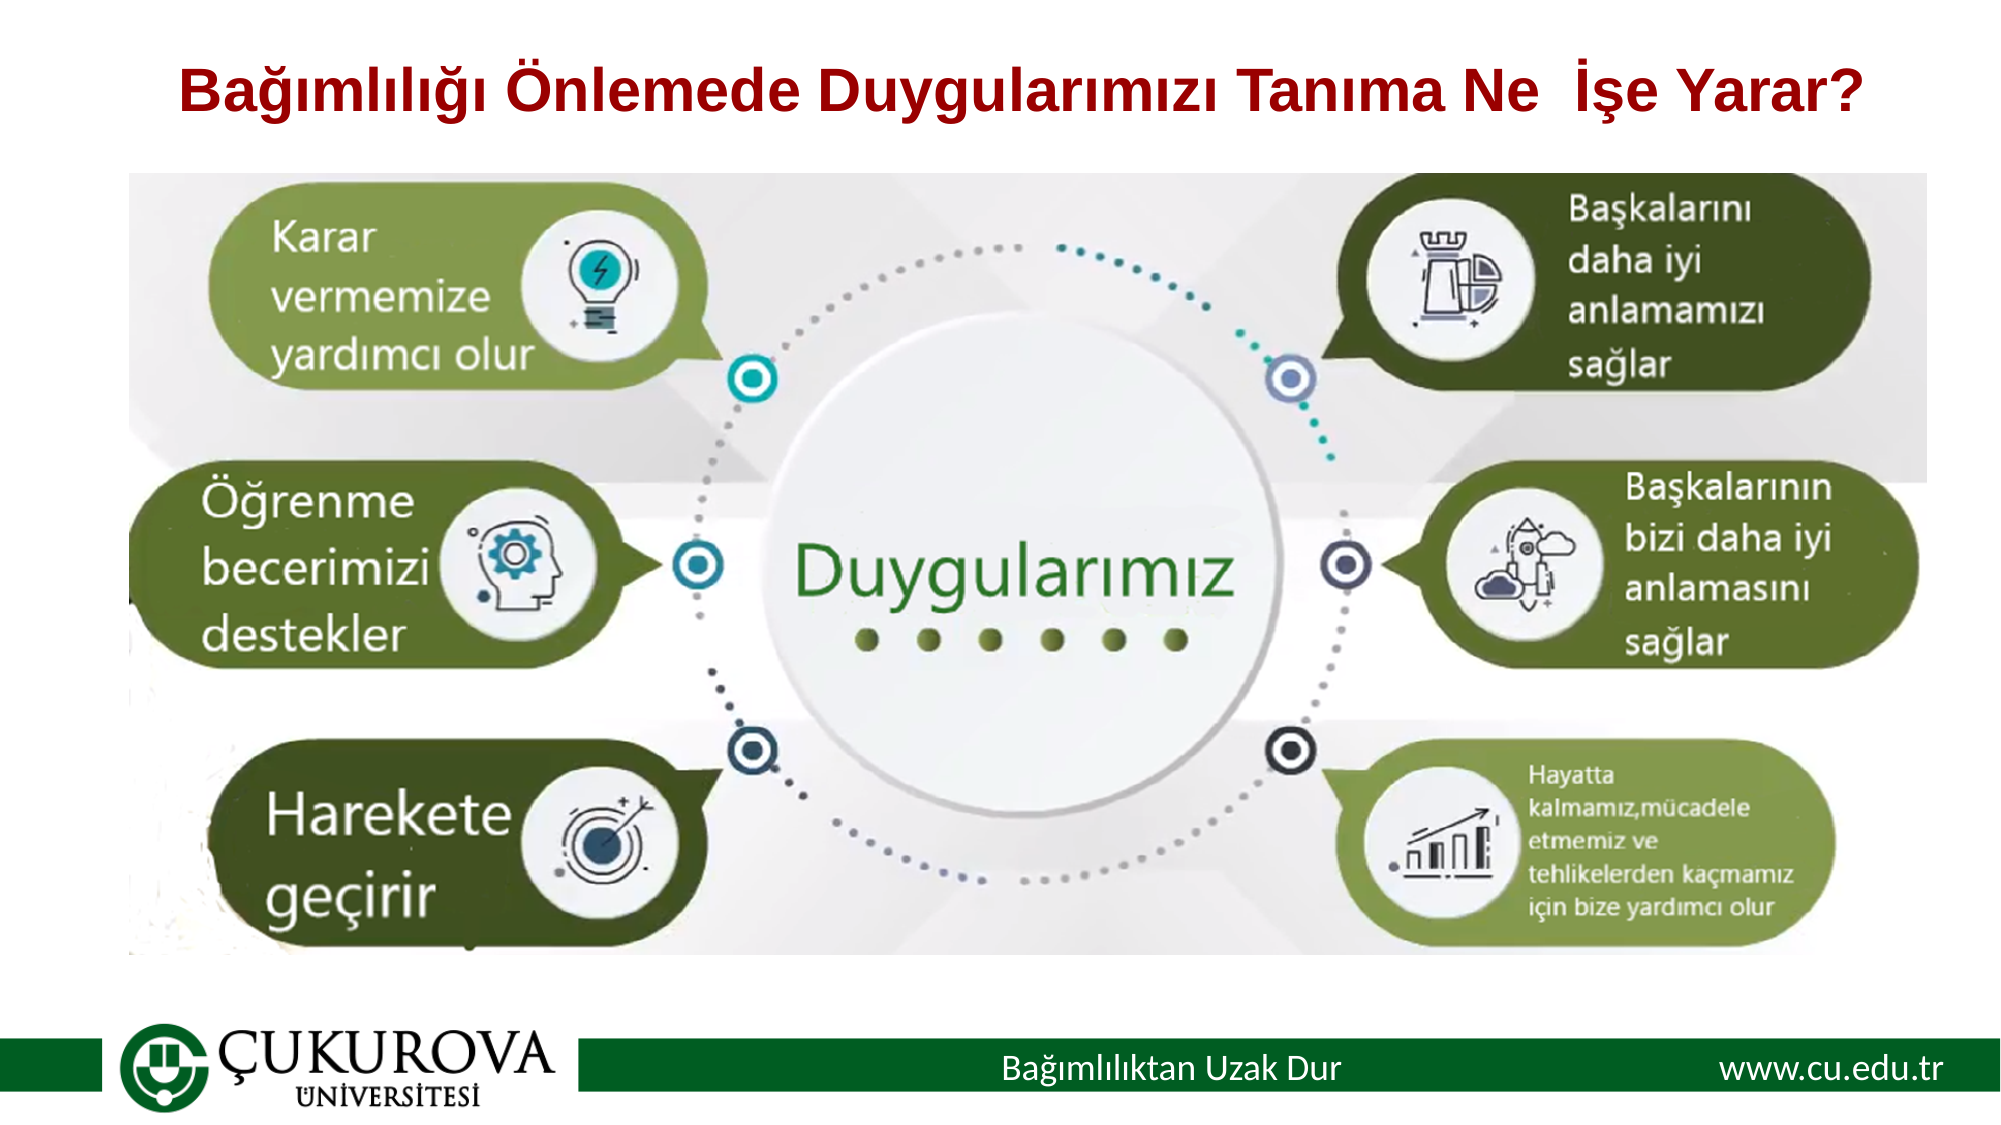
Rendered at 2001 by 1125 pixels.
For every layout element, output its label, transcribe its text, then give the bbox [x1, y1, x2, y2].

title Bağımlılığı Önlemede Duygularımızı Tanıma Ne İşe Yarar? [129, 43, 1967, 141]
list [137, 221, 1992, 990]
text_box Bağımlılıktan Uzak Dur [896, 1039, 1447, 1092]
text_box www.cu.edu.tr [1671, 1039, 1992, 1092]
picture [0, 0, 2001, 1125]
